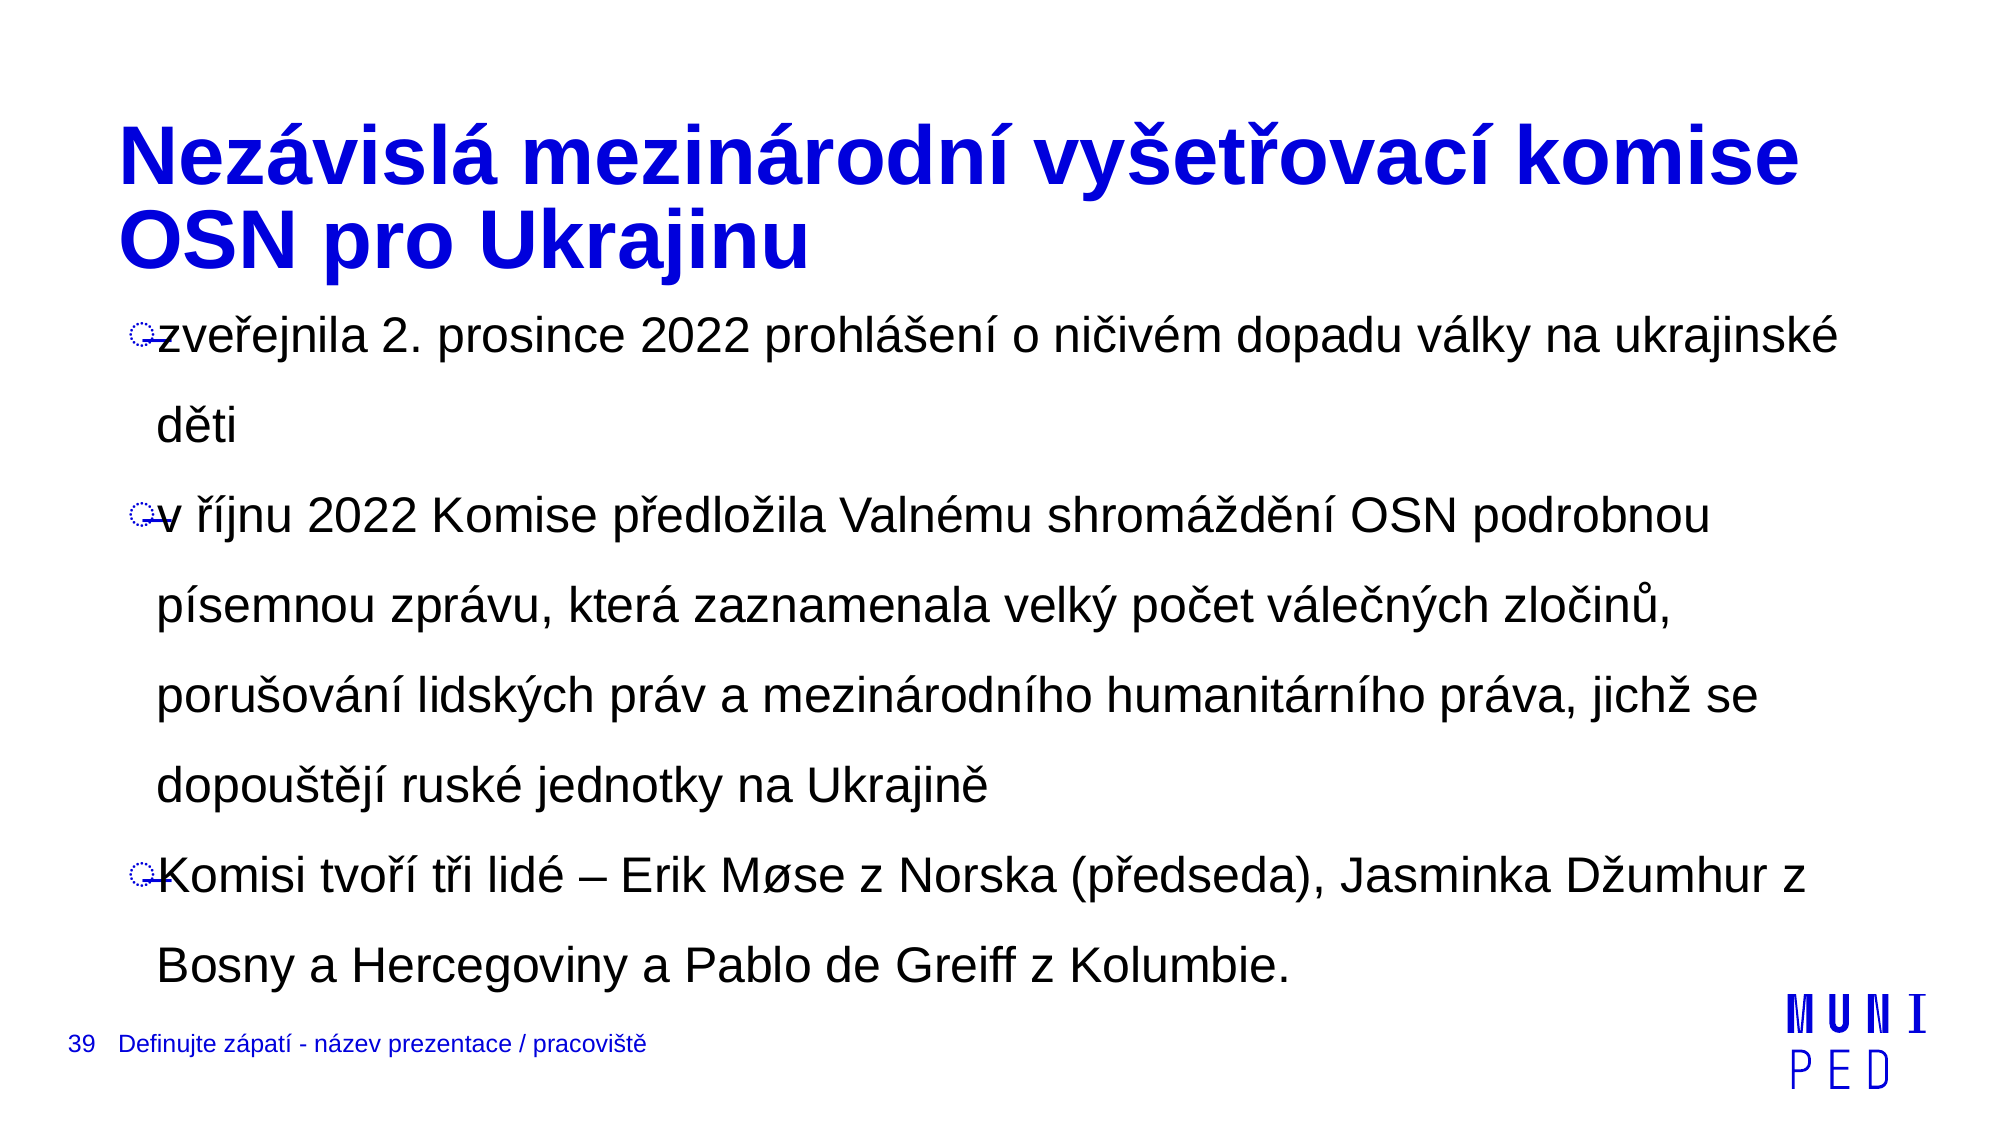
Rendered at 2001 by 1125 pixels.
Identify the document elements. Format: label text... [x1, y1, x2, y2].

title Nezávislá mezinárodní vyšetřovací komise OSN pro Ukrajinu [118, 118, 1883, 193]
slide_number 39 [67, 1021, 110, 1063]
list zveřejnila 2. prosince 2022 prohlášení o ničivém dopadu války na ukrajinské děti v říjnu 2022 Komise předložila Valnému shromáždění OSN podrobnou písemnou zprávu, která zaznamenala velký počet válečných zločinů, porušování lidských práv a mezinárodního humanitárního práva, jichž se dopouštějí ruské jednotky na Ukrajině Komisi tvoří tři lidé – Erik Møse z Norska (předseda), Jasminka Džumhur z Bosny a Hercegoviny a Pablo de Greiff z Kolumbie. [115, 272, 1880, 952]
footer Definujte zápatí - název prezentace / pracoviště [118, 1021, 1418, 1063]
